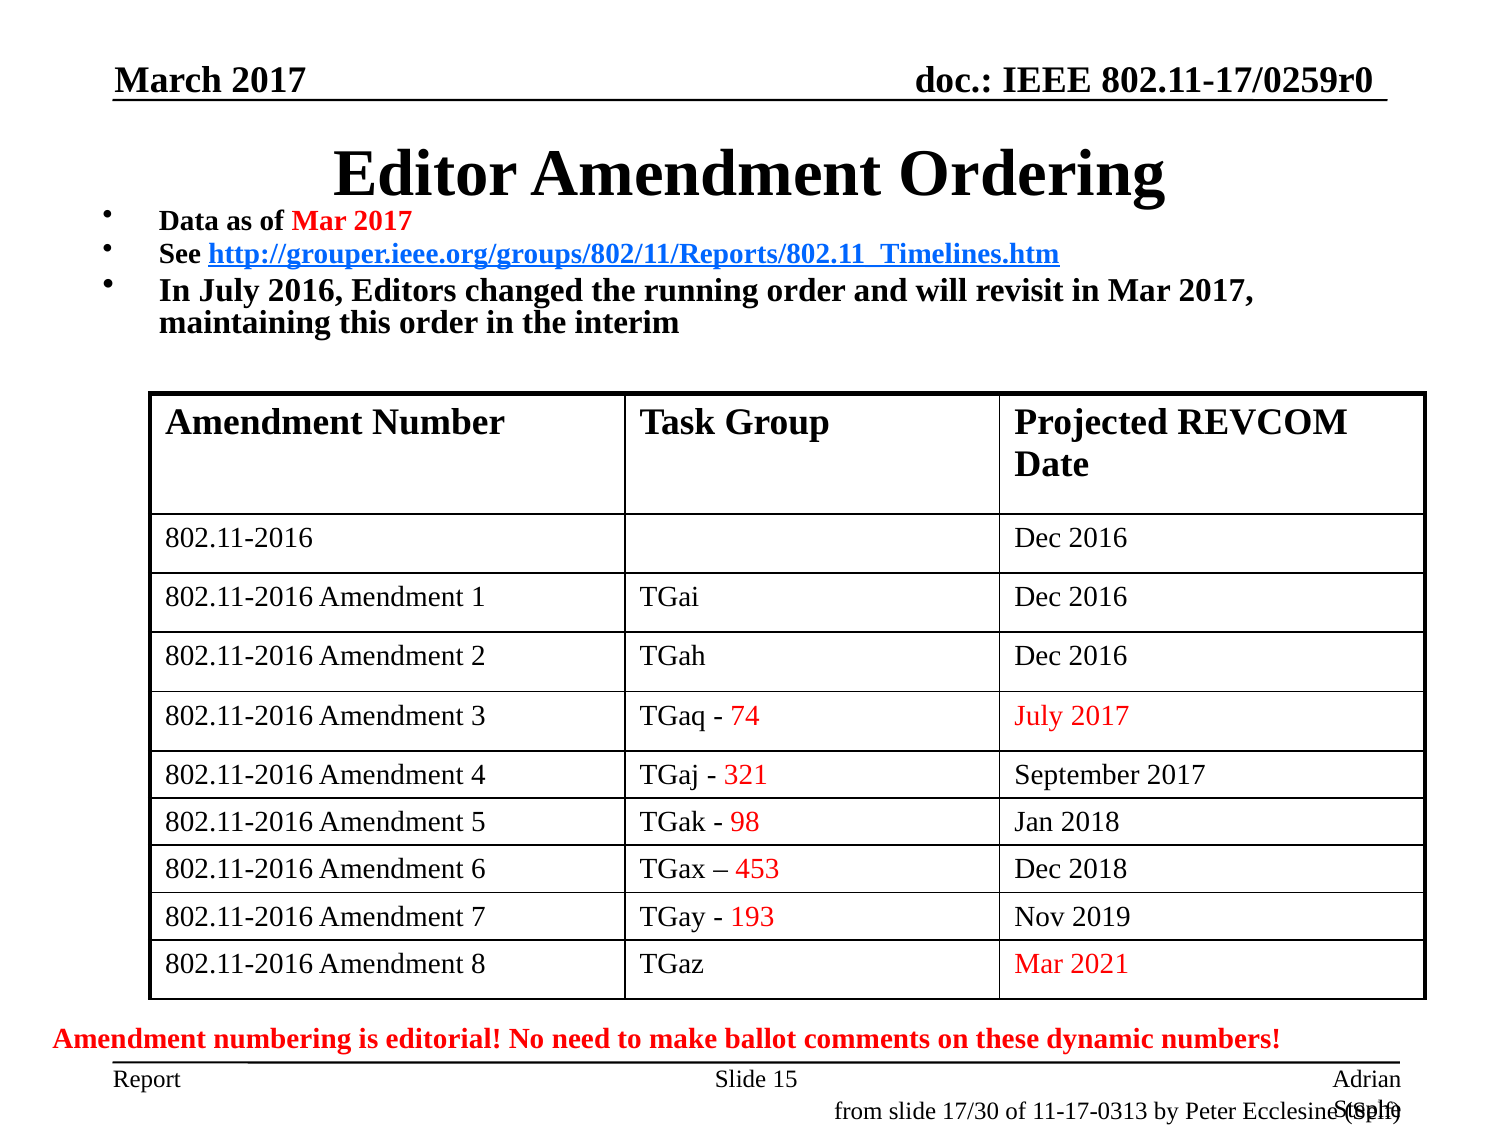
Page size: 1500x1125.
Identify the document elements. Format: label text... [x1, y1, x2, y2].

table_cell TGaz [626, 941, 999, 998]
table_cell Jan 2018 [1000, 799, 1423, 844]
table_cell 802.11-2016 Amendment 2 [152, 633, 624, 691]
table_cell TGah [626, 633, 999, 691]
table_cell July 2017 [1000, 692, 1423, 750]
table_cell 802.11-2016 Amendment 1 [152, 574, 624, 631]
table_cell TGai [626, 574, 999, 631]
table_cell TGaj - 321 [626, 752, 999, 797]
table_cell Dec 2016 [1000, 633, 1423, 691]
table_cell 802.11-2016 Amendment 6 [152, 846, 624, 892]
table_cell 802.11-2016 Amendment 8 [152, 941, 624, 998]
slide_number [114, 54, 374, 101]
table_header Projected REVCOM Date [1000, 396, 1423, 513]
table_cell Dec 2016 [1000, 515, 1423, 572]
text_box from slide 17/30 of 11-17-0313 by Peter Ecclesine (Self) [343, 1087, 1417, 1125]
table_cell 802.11-2016 Amendment 7 [152, 893, 624, 939]
table_cell TGay - 193 [626, 893, 999, 939]
table_header Amendment Number [152, 396, 624, 513]
footer Adrian Stephens, Intel Corporation [1324, 1061, 1402, 1087]
slide_number Slide 15 [714, 1062, 798, 1087]
table_cell Nov 2019 [1000, 893, 1423, 939]
table_cell TGax – 453 [626, 846, 999, 892]
table_cell September 2017 [1000, 752, 1423, 797]
table_cell 802.11-2016 [152, 515, 624, 572]
title Editor Amendment Ordering [112, 112, 1388, 200]
table_cell 802.11-2016 Amendment 3 [152, 692, 624, 750]
table_cell 802.11-2016 Amendment 5 [152, 799, 624, 844]
text_box Amendment numbering is editorial! No need to make ballot comments on these dynamic numbers! [37, 1011, 1417, 1062]
table_cell TGaq - 74 [626, 692, 999, 750]
table_cell Dec 2016 [1000, 574, 1423, 631]
table_cell Mar 2021 [1000, 941, 1423, 998]
table_cell [626, 515, 999, 572]
text_box Data as of Mar 2017 See http://grouper.ieee.org/groups/802/11/Reports/802.11_Timelines.htm In July 2016, Editors changed the running order and will revisit in Mar 2017, maintaining this order in the interim [87, 200, 1388, 388]
table_cell Dec 2018 [1000, 846, 1423, 892]
table_header Task Group [626, 396, 999, 513]
table_cell TGak - 98 [626, 799, 999, 844]
table_cell 802.11-2016 Amendment 4 [152, 752, 624, 797]
